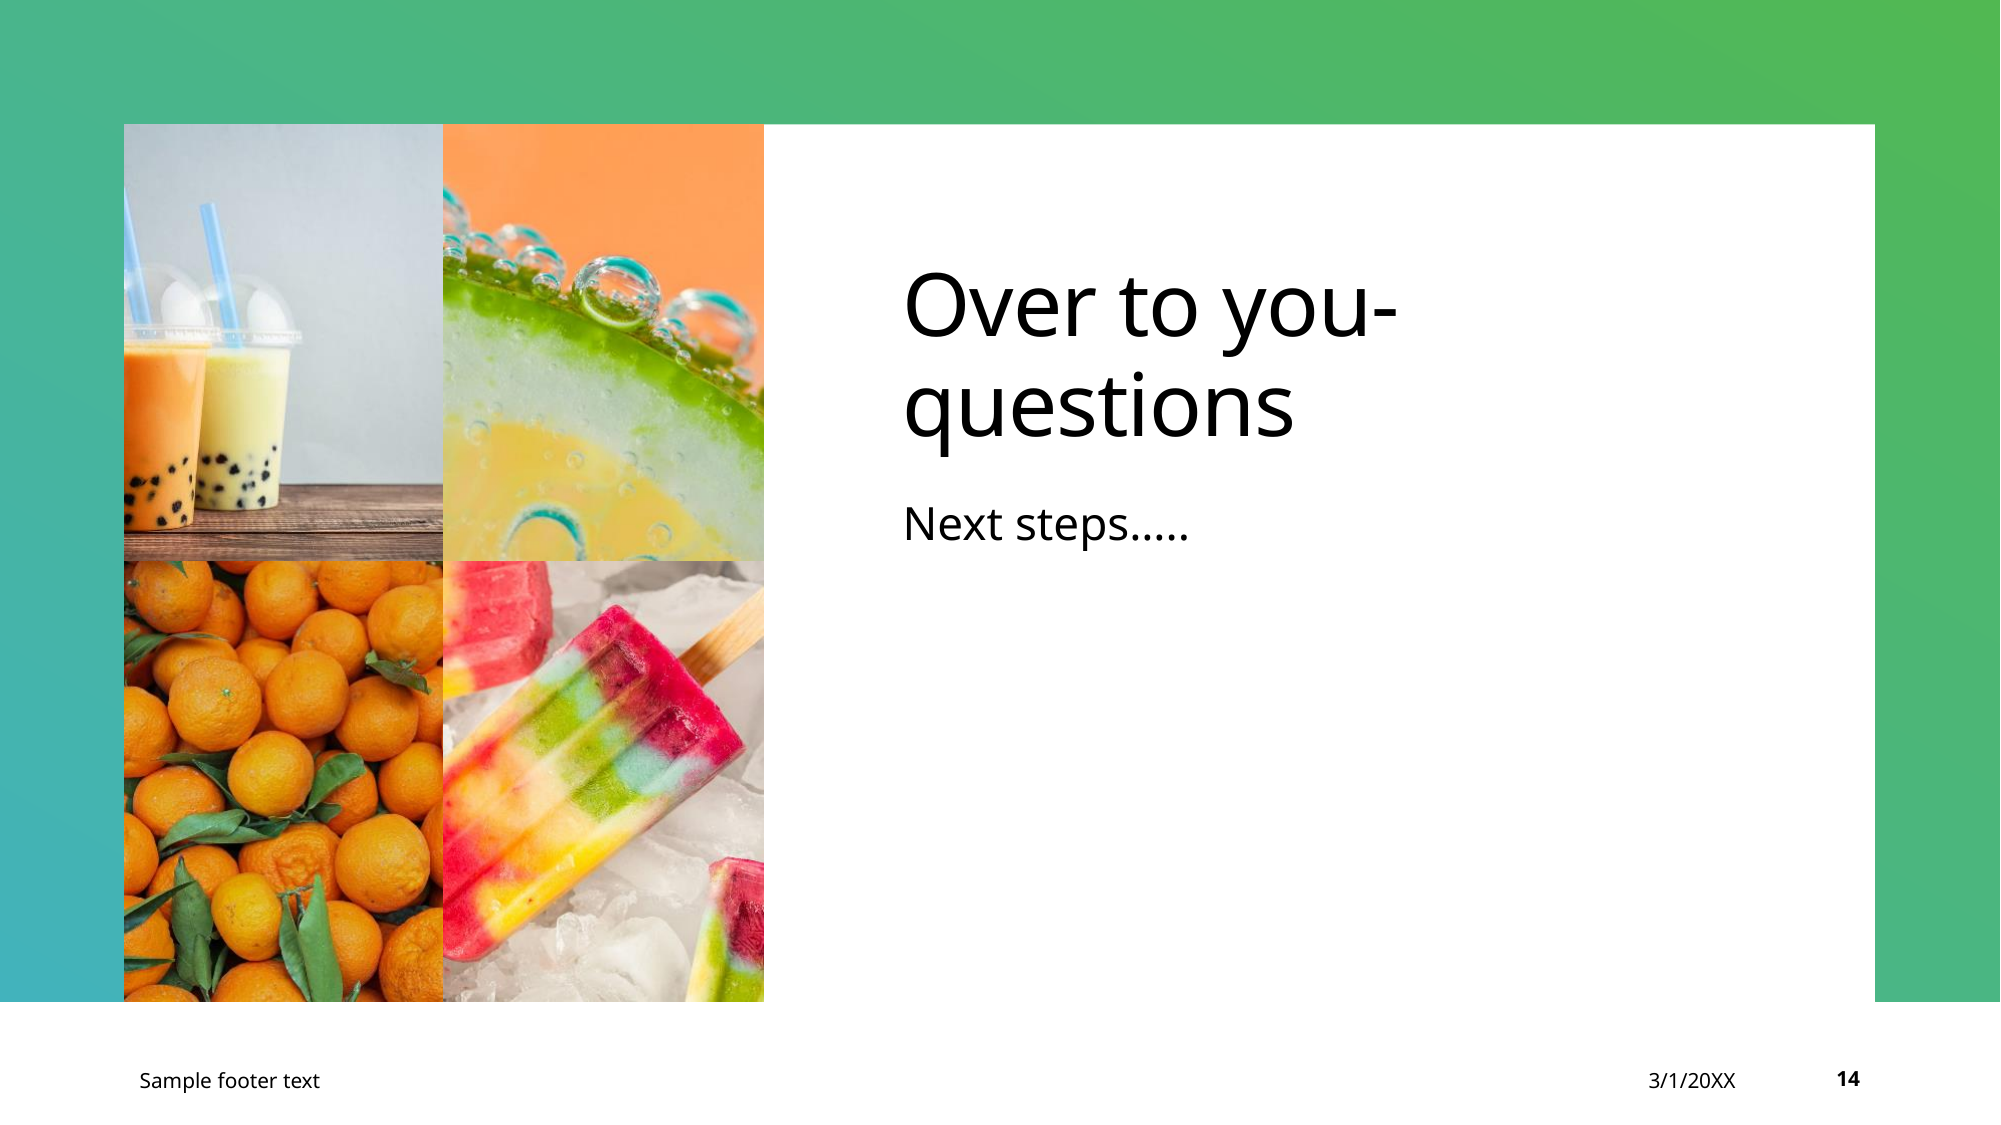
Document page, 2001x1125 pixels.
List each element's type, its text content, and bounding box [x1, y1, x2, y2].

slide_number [1444, 1050, 1751, 1110]
picture [124, 124, 764, 1002]
footer Sample footer text [124, 1050, 1125, 1110]
title Over to you- questions [887, 248, 1749, 470]
slide_number 14 [1788, 1050, 1875, 1110]
list Next steps….. [887, 487, 1749, 1001]
